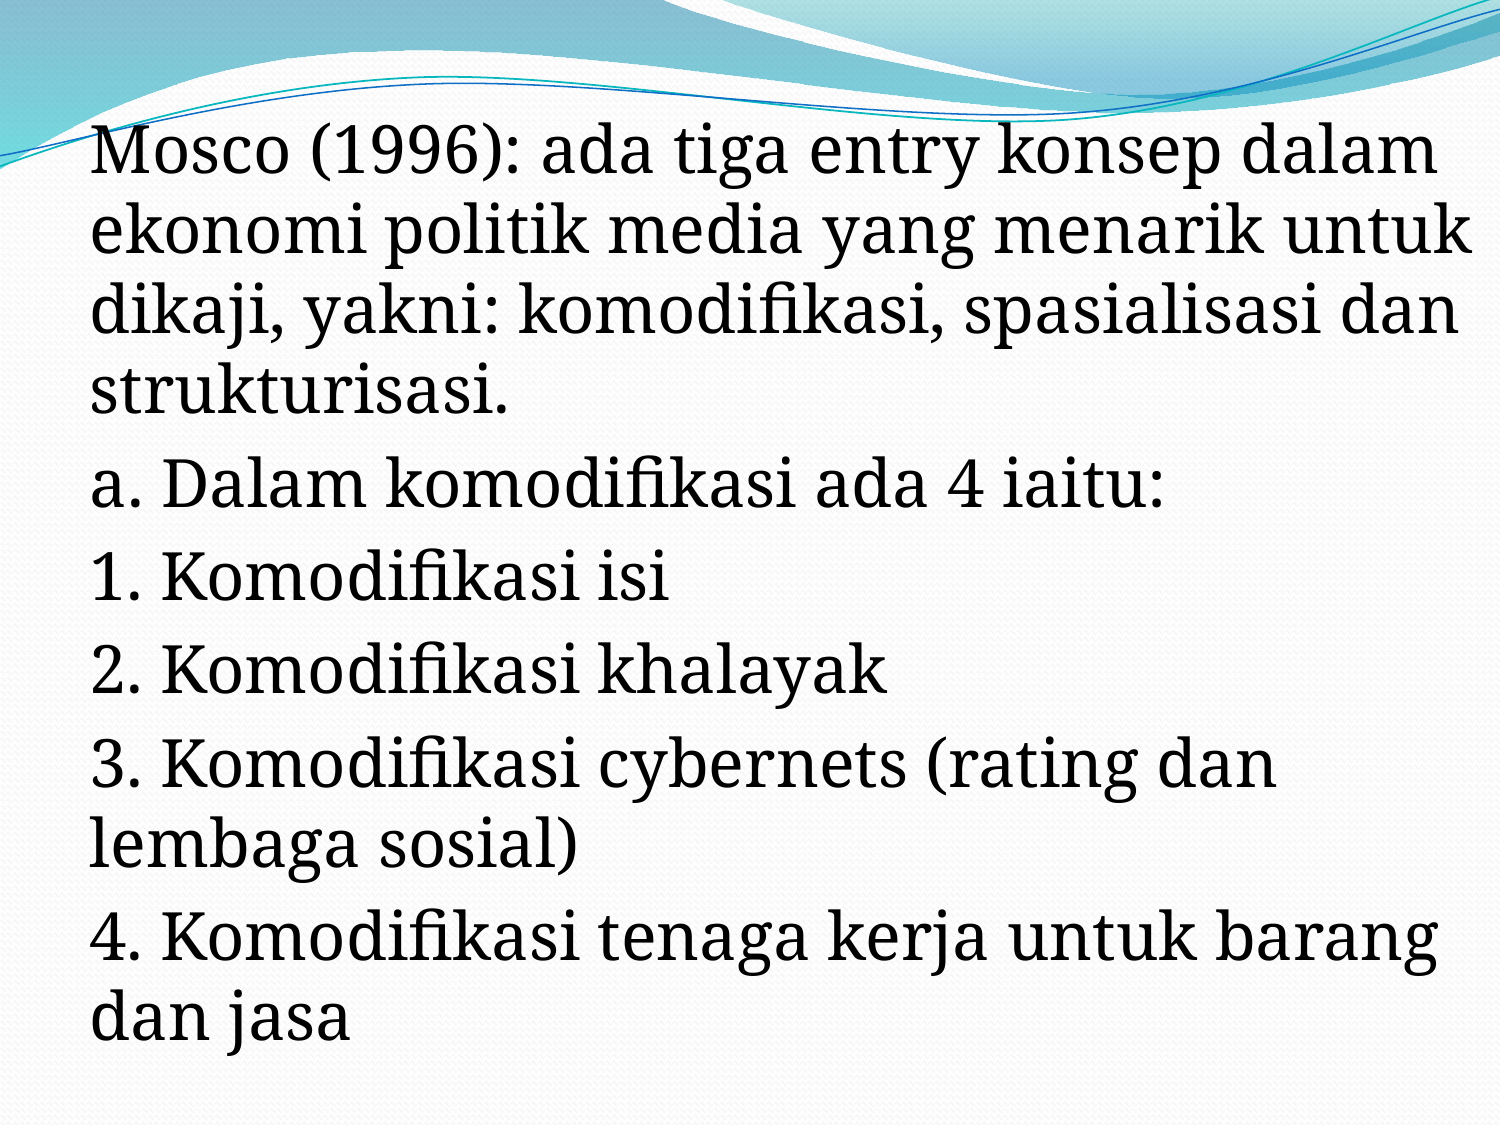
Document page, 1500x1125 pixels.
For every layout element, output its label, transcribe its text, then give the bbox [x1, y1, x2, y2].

list Mosco (1996): ada tiga entry konsep dalam ekonomi politik media yang menarik untuk dikaji, yakni: komodifikasi, spasialisasi dan strukturisasi. a. Dalam komodifikasi ada 4 iaitu: 1. Komodifikasi isi 2. Komodifikasi khalayak 3. Komodifikasi cybernets (rating dan lembaga sosial) 4. Komodifikasi tenaga kerja untuk barang dan jasa [75, 99, 1500, 1038]
